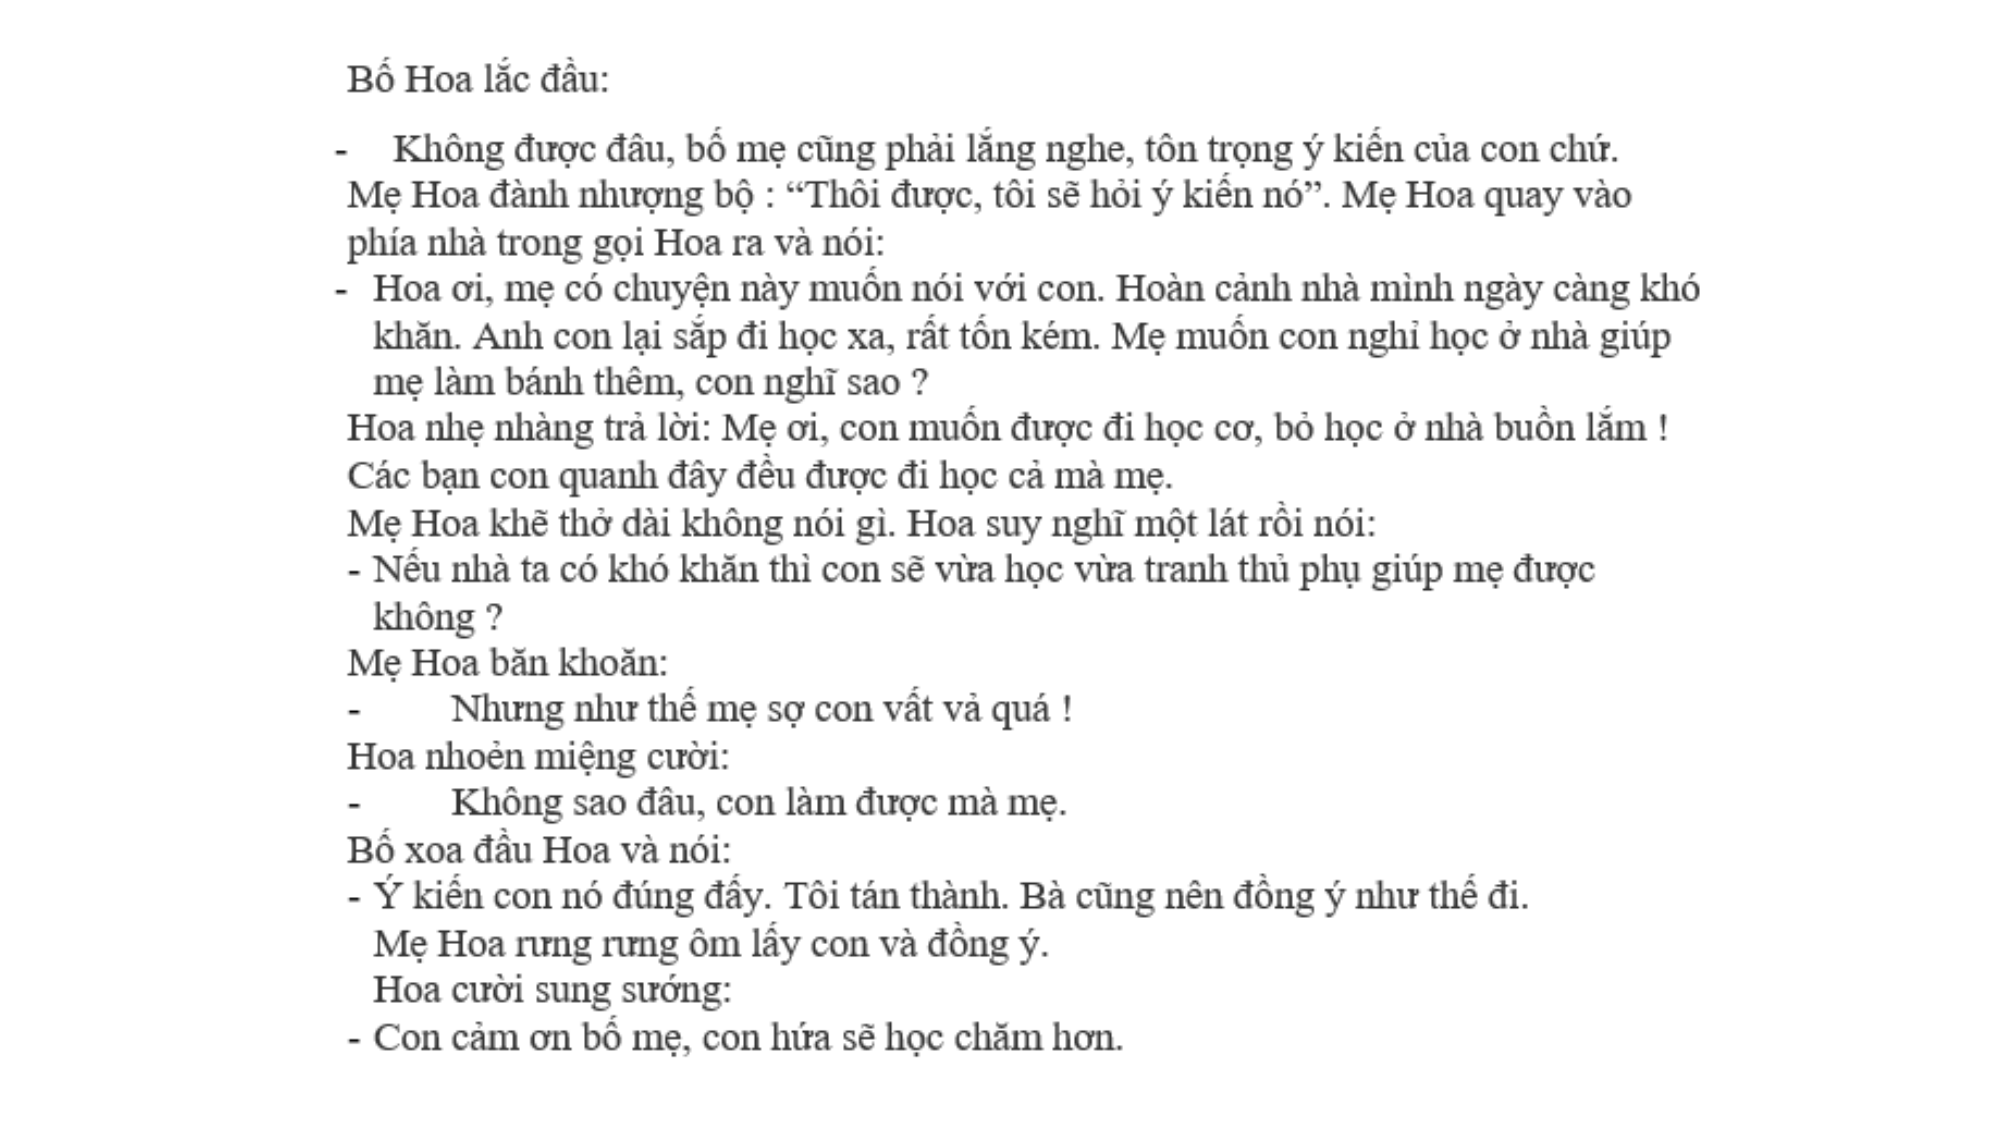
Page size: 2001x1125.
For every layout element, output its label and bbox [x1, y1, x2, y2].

list [324, 49, 1713, 1079]
